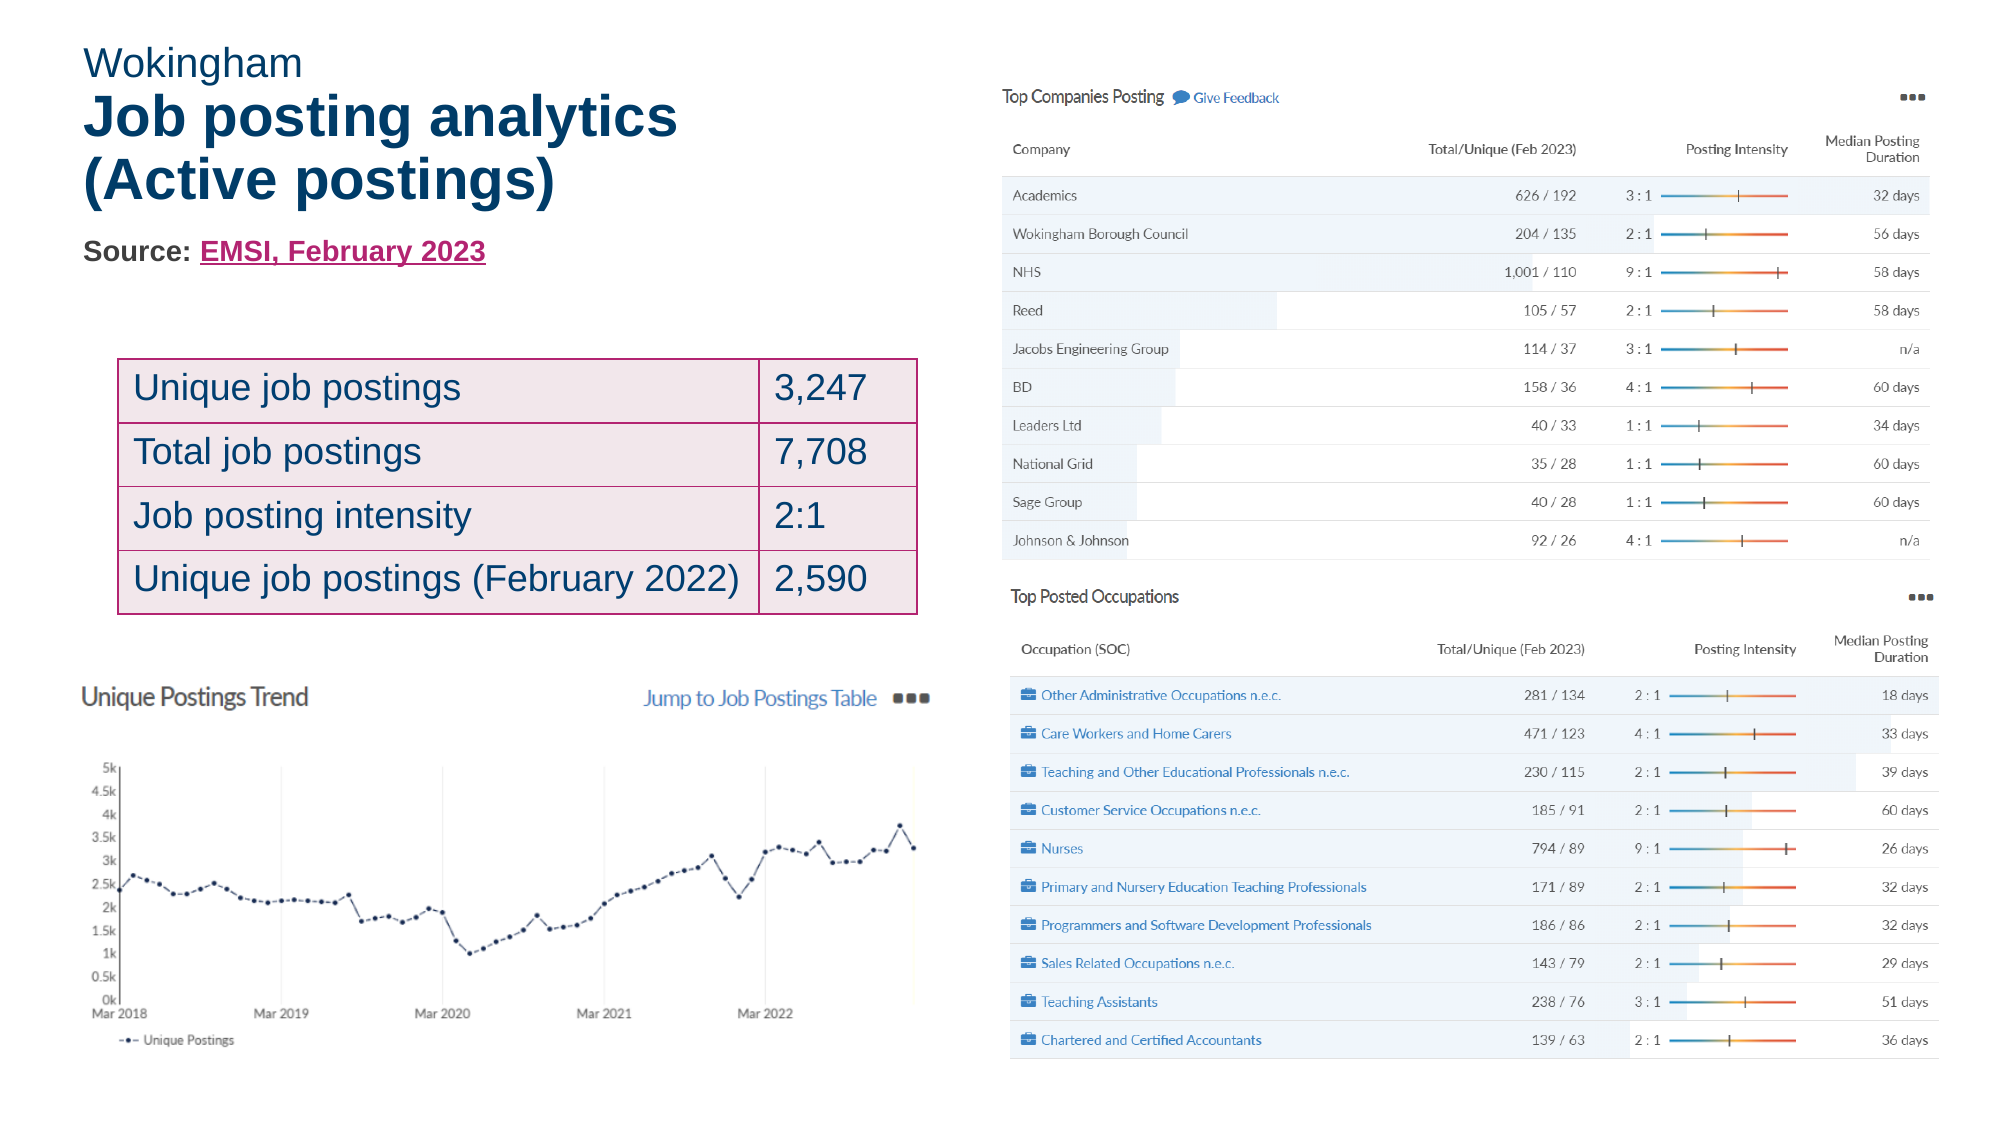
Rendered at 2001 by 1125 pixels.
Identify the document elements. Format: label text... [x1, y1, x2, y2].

title Wokingham Job posting analytics (Active postings) [68, 17, 868, 220]
table_cell 7,708 [760, 424, 916, 486]
table_cell Job posting intensity [119, 487, 758, 550]
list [64, 660, 947, 1062]
table_header 3,247 [760, 360, 916, 422]
table_cell 2,590 [760, 551, 916, 613]
text_box Source: EMSI, February 2023 [68, 224, 715, 275]
table_cell Total job postings [119, 424, 758, 486]
picture [999, 578, 1947, 1062]
table_cell 2:1 [760, 487, 916, 550]
picture [999, 78, 1940, 563]
table_cell Unique job postings (February 2022) [119, 551, 758, 613]
table_header Unique job postings [119, 360, 758, 422]
